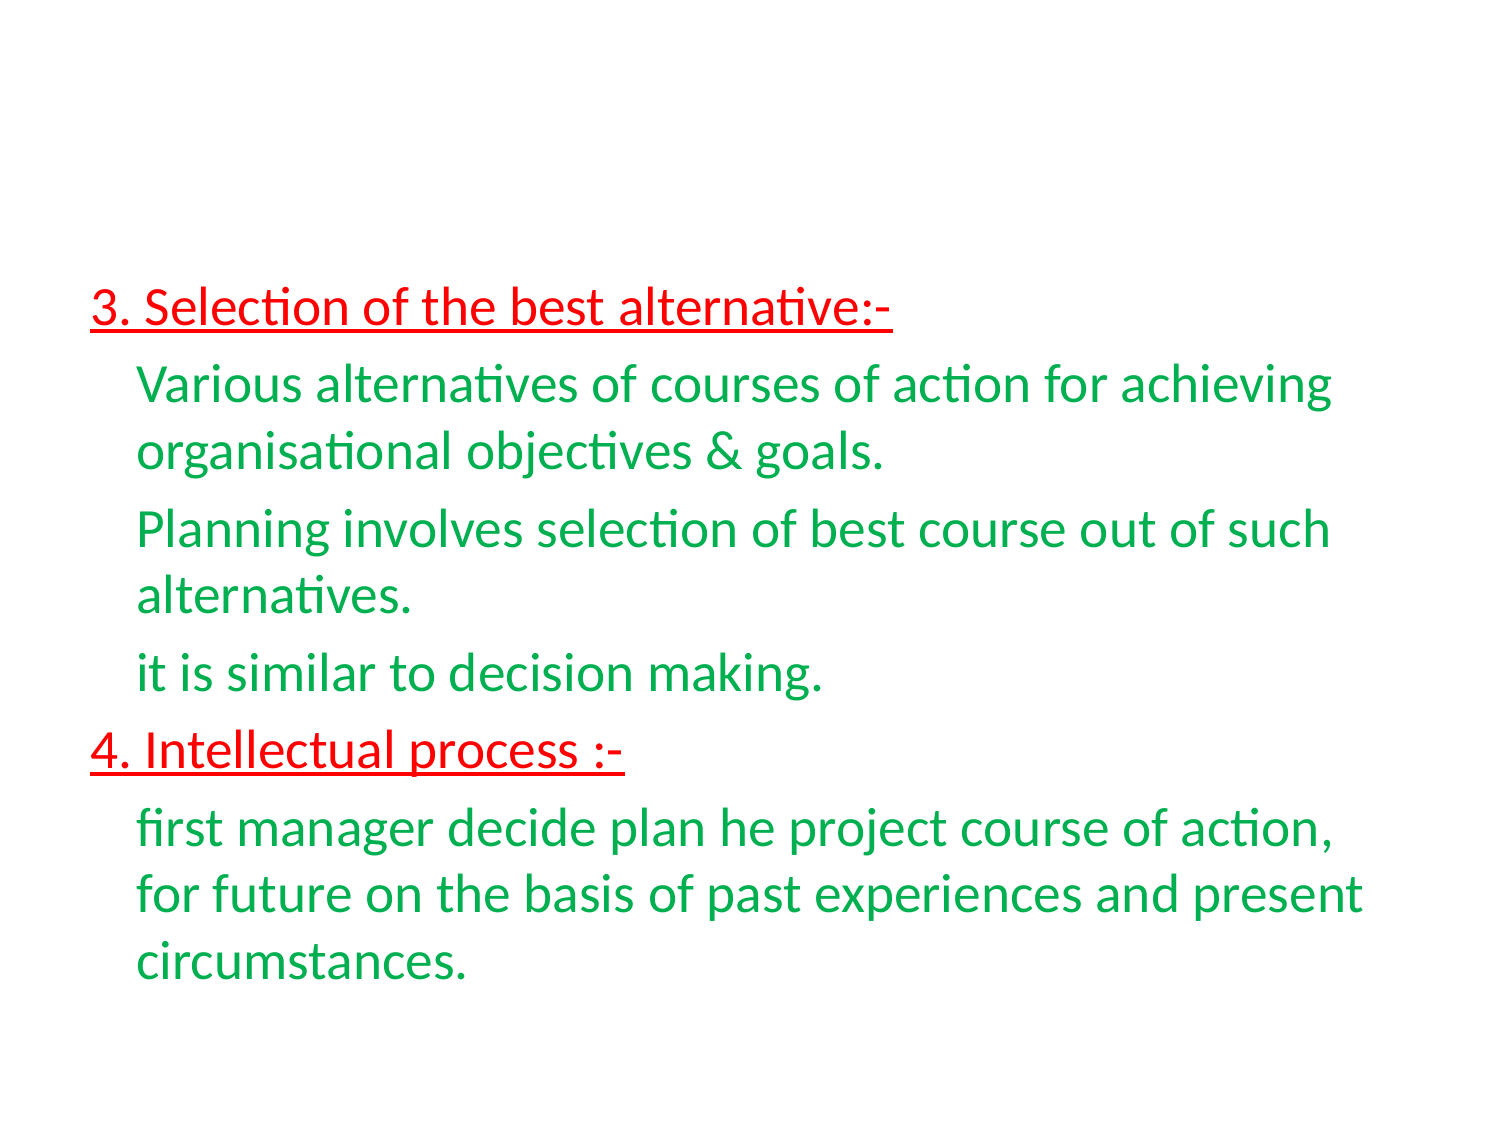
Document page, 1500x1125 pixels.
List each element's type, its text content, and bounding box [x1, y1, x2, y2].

list 3. Selection of the best alternative:- Various alternatives of courses of action for achieving organisational objectives & goals. Planning involves selection of best course out of such alternatives. it is similar to decision making. 4. Intellectual process :- first manager decide plan he project course of action, for future on the basis of past experiences and present circumstances. [75, 262, 1425, 1005]
